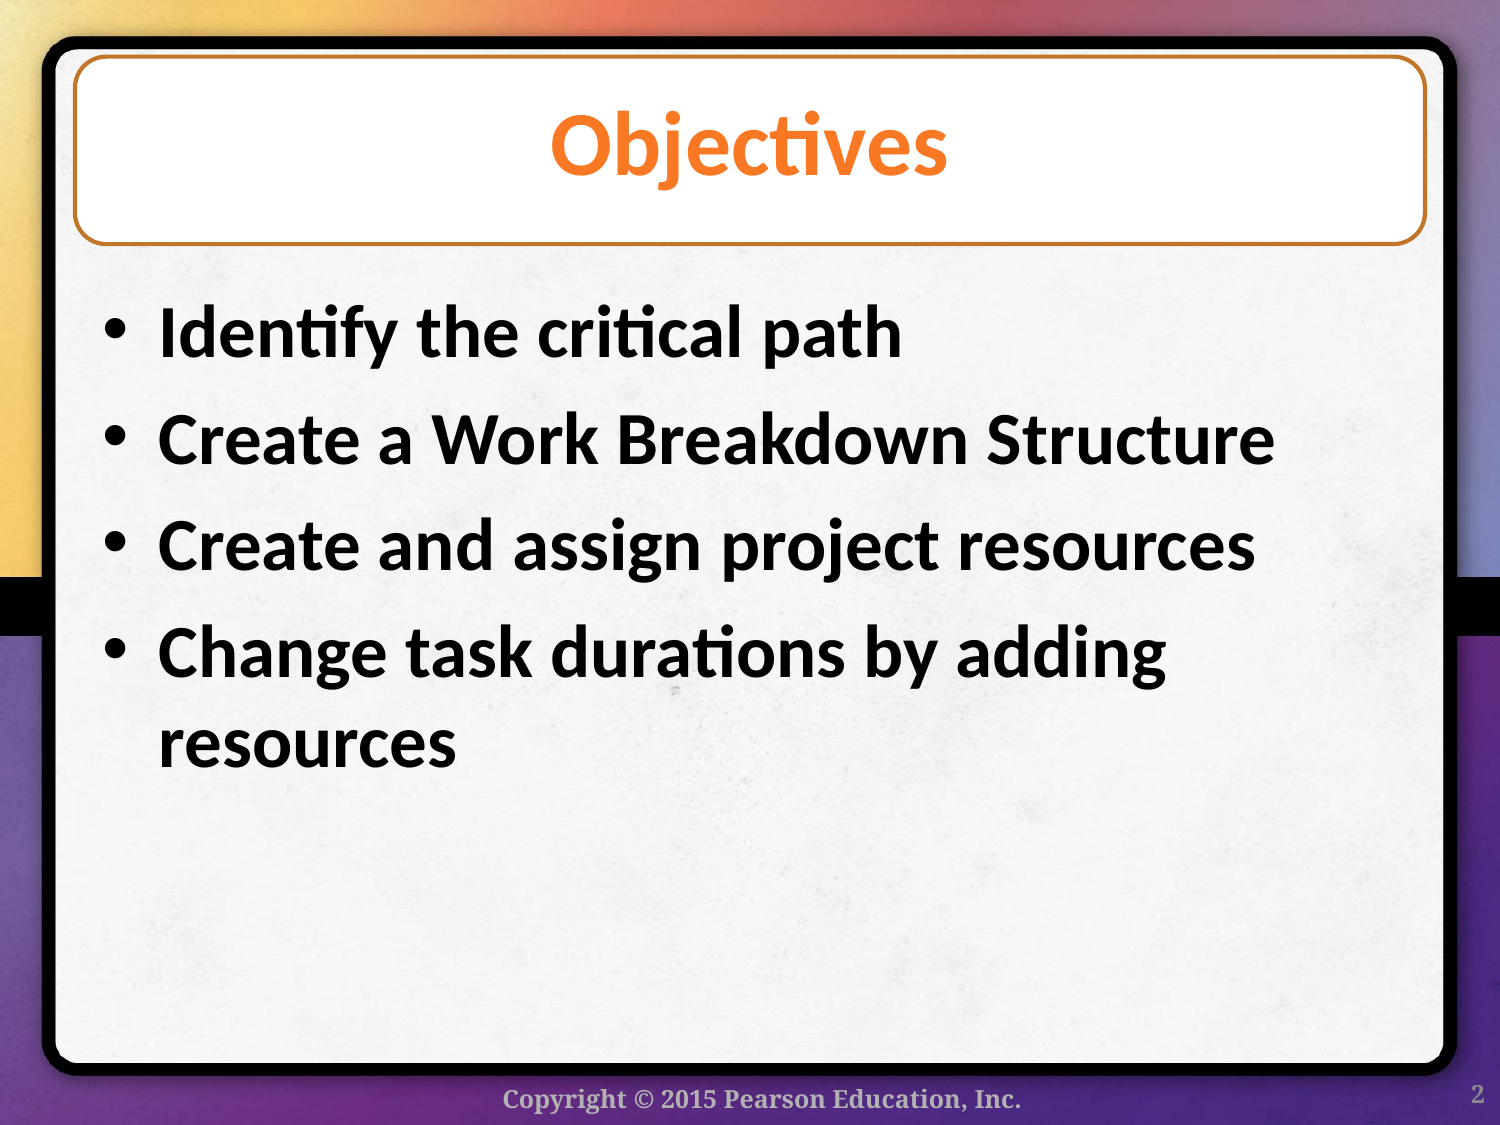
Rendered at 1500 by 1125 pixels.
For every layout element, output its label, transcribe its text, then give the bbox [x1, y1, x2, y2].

list Identify the critical path Create a Work Breakdown Structure Create and assign project resources Change task durations by adding resources [87, 275, 1413, 1025]
title Objectives [75, 45, 1425, 233]
footer Copyright © 2015 Pearson Education, Inc. [312, 1069, 1213, 1125]
slide_number 2 [1387, 1065, 1500, 1125]
picture [0, 0, 1500, 1125]
